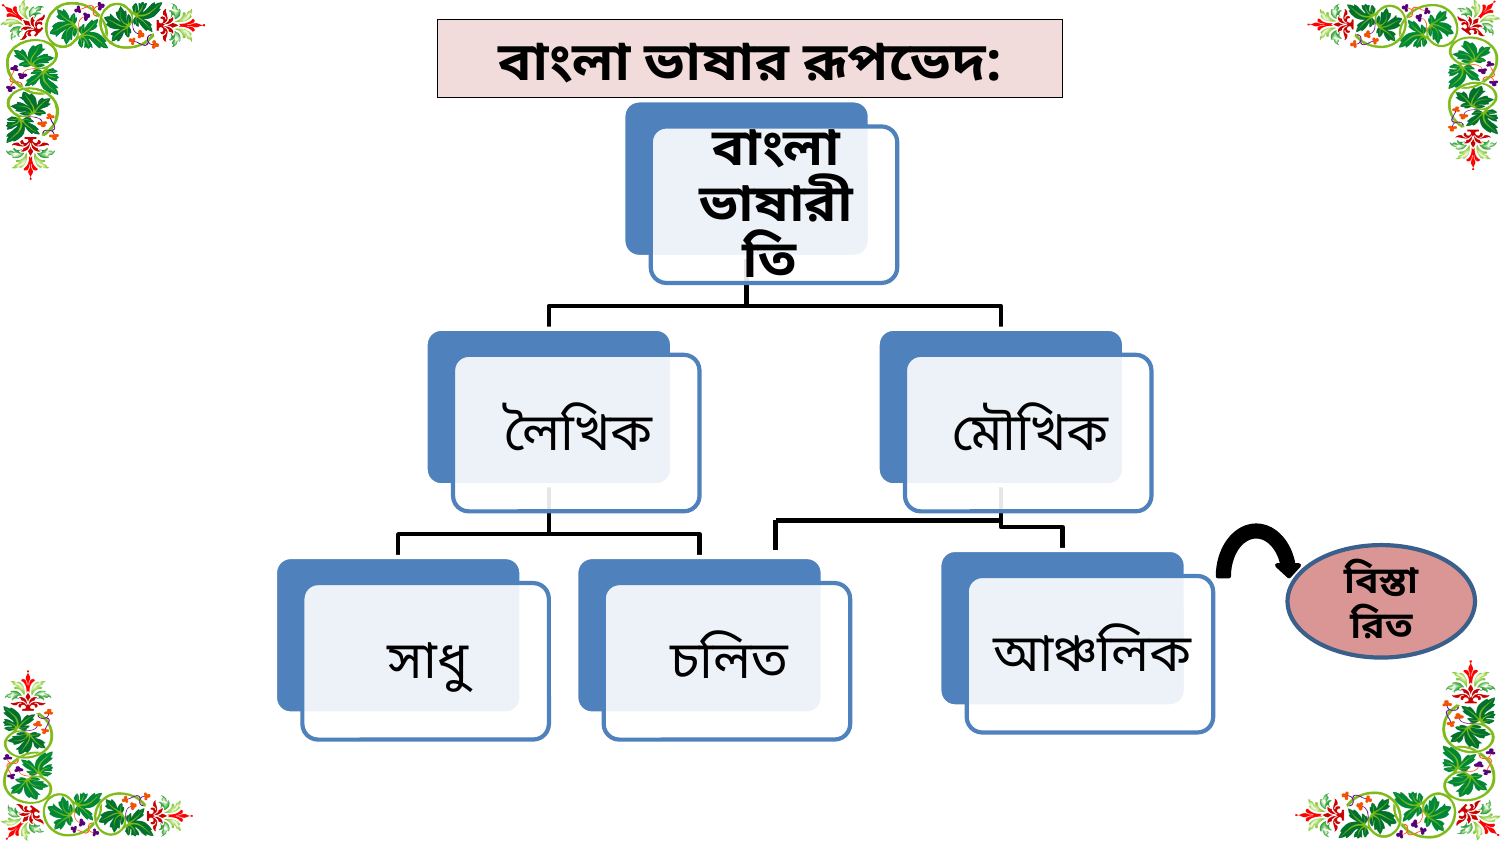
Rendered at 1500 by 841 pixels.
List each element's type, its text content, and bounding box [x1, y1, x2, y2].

picture [1308, 0, 1500, 182]
picture [1295, 660, 1500, 841]
text_box বাংলা ভাষার রূপভেদ: [437, 19, 1063, 98]
picture [0, 0, 205, 180]
text_box [1219, 523, 1301, 579]
picture [1, 658, 193, 841]
text_box বিস্তারিত [1285, 542, 1478, 659]
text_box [212, 99, 1214, 741]
